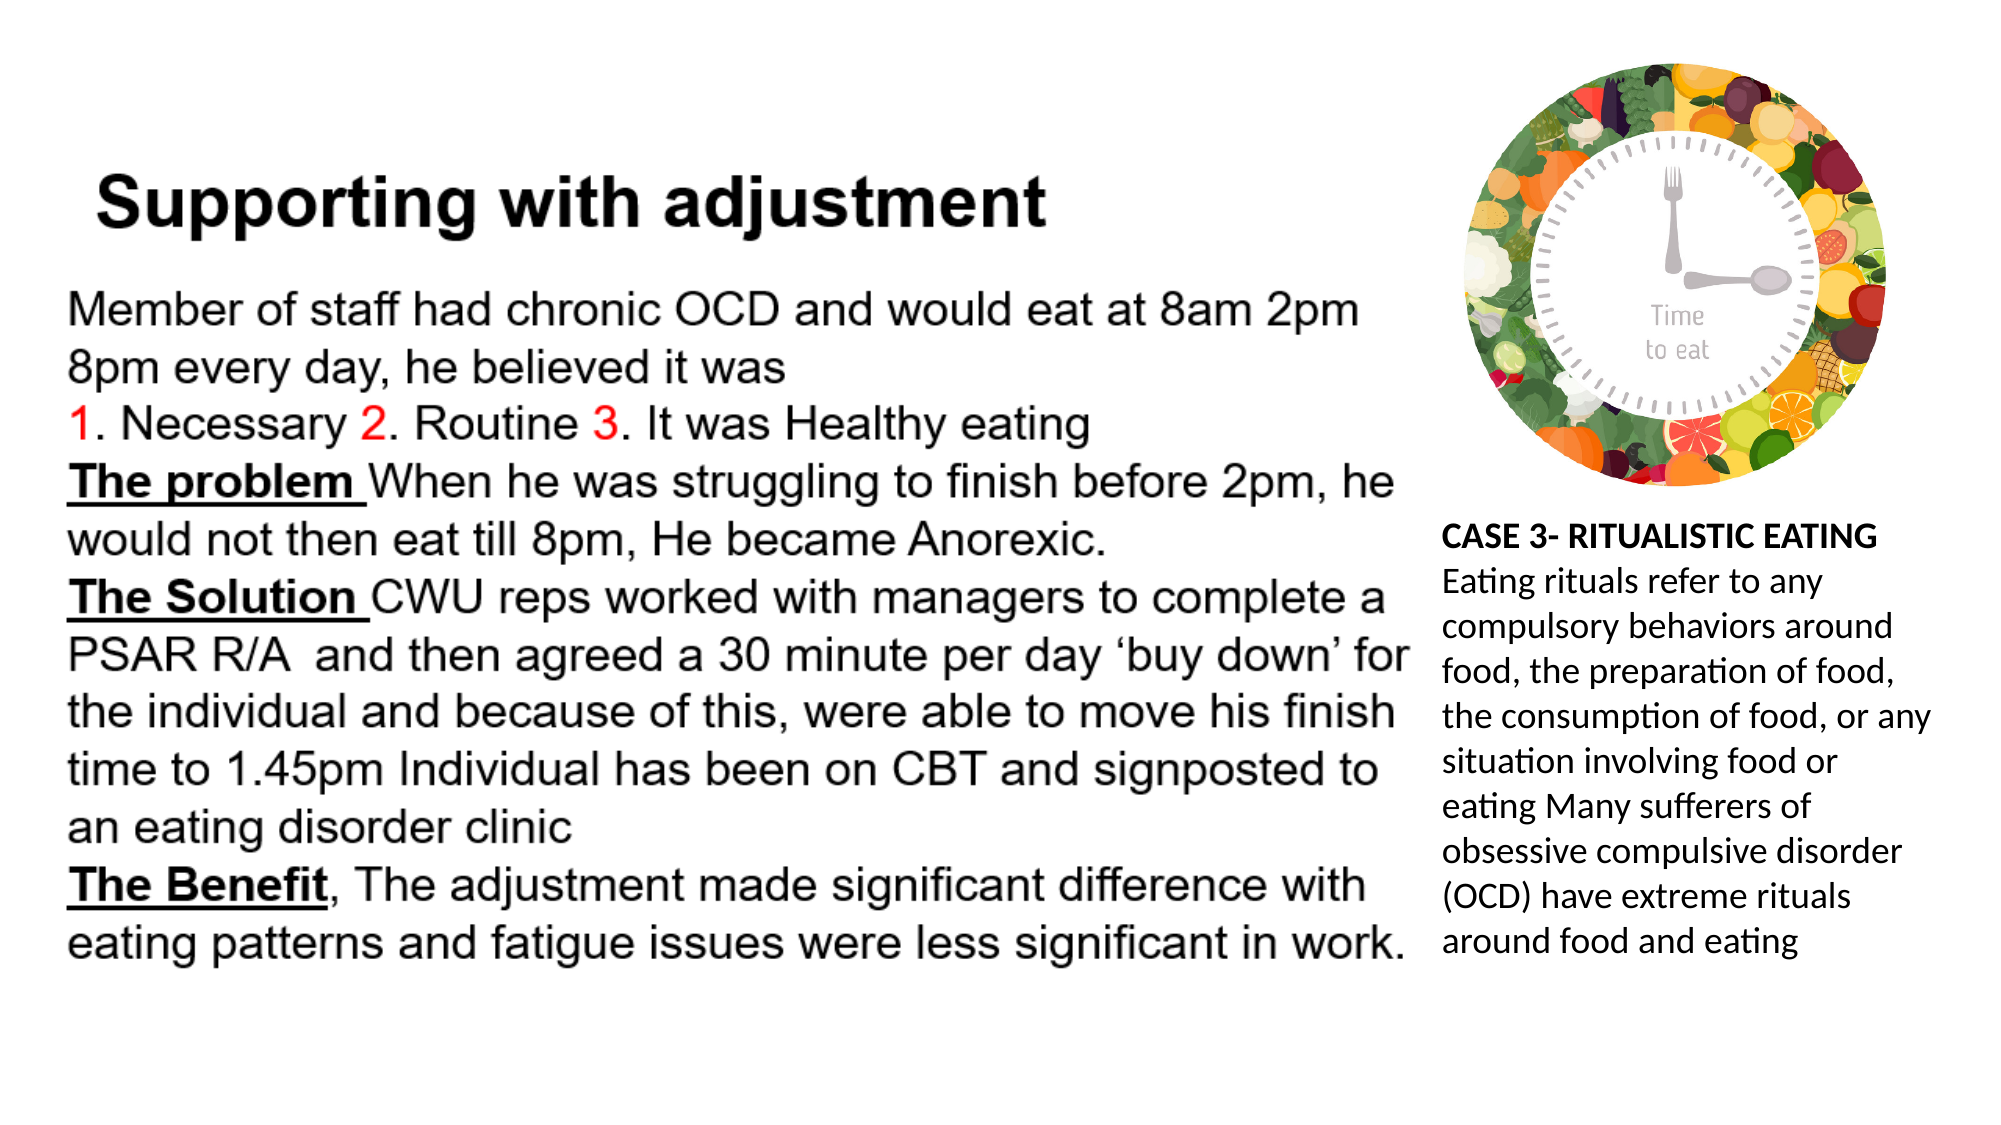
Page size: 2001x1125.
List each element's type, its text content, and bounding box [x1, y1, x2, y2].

picture [34, 42, 1917, 1021]
text_box CASE 3- RITUALISTIC EATING Eating rituals refer to any compulsory behaviors around food, the preparation of food, the consumption of food, or any situation involving food or eating Many sufferers of obsessive compulsive disorder (OCD) have extreme rituals around food and eating [1427, 504, 1955, 969]
